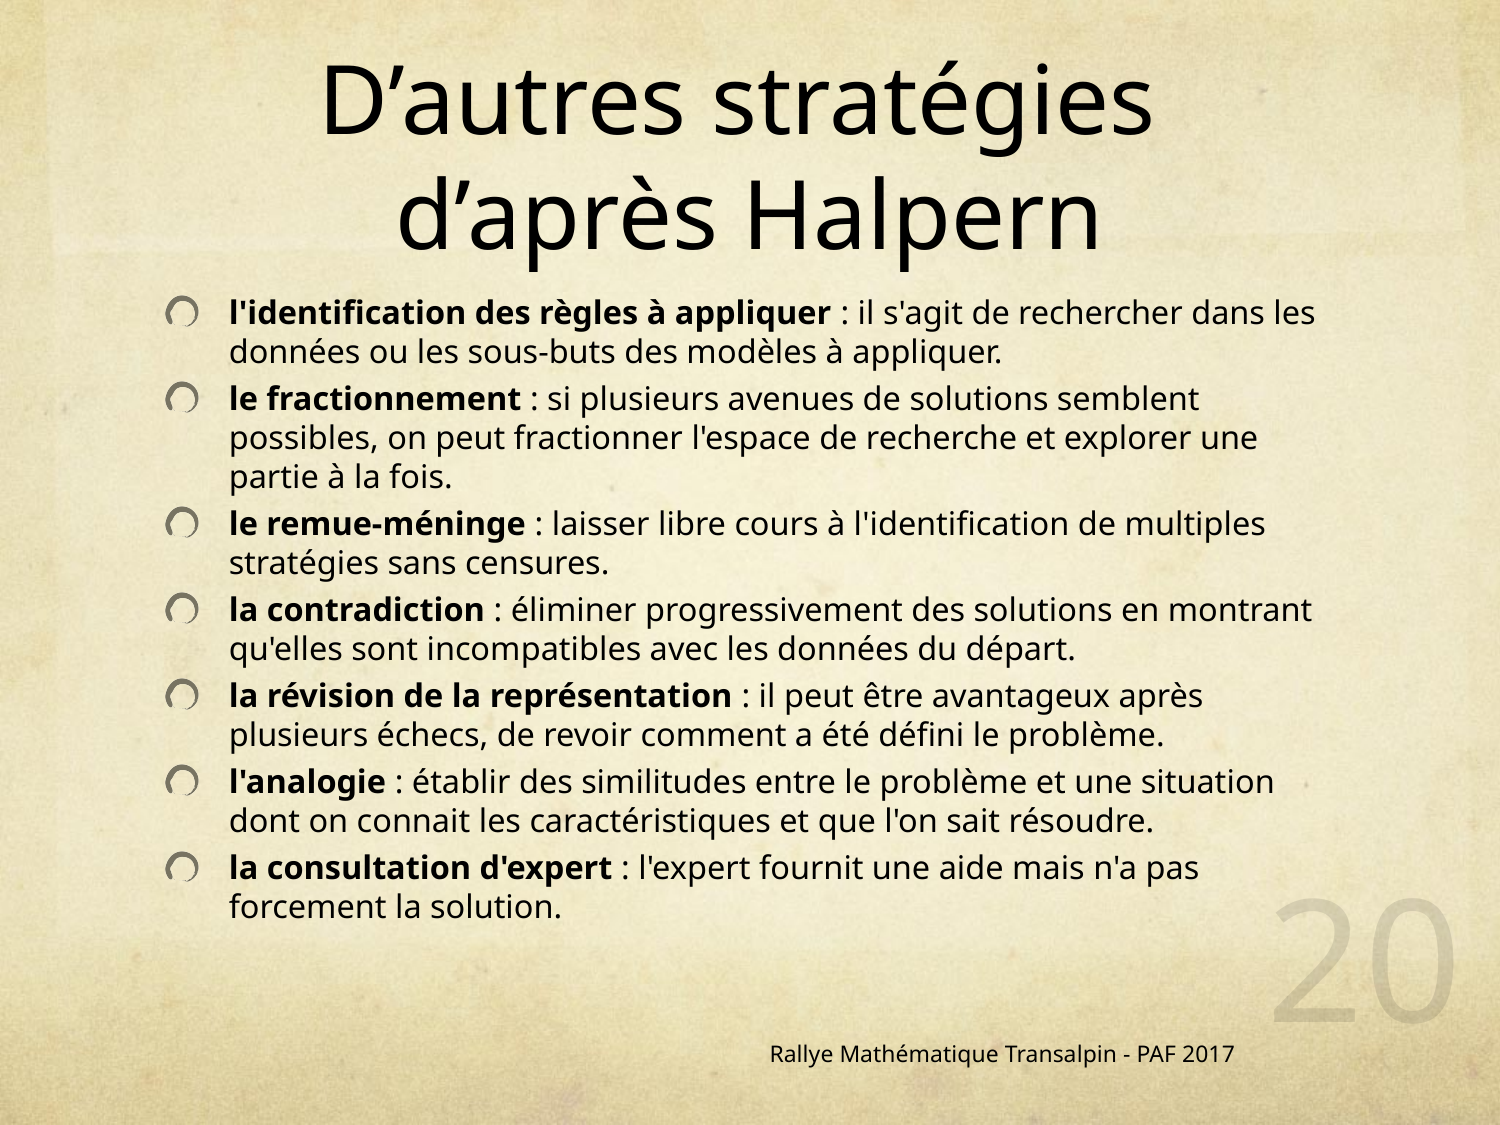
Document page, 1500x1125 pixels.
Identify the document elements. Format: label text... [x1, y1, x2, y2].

footer Rallye Mathématique Transalpin - PAF 2017 [646, 1034, 1257, 1077]
title D’autres stratégies d’après Halpern [150, 82, 1350, 225]
slide_number 20 [1233, 898, 1478, 1038]
list l'identification des règles à appliquer : il s'agit de rechercher dans les données ou les sous-buts des modèles à appliquer. le fractionnement : si plusieurs avenues de solutions semblent possibles, on peut fractionner l'espace de recherche et explorer une partie à la fois. le remue-méninge : laisser libre cours à l'identification de multiples stratégies sans censures. la contradiction : éliminer progressivement des solutions en montrant qu'elles sont incompatibles avec les données du départ. la révision de la représentation : il peut être avantageux après plusieurs échecs, de revoir comment a été défini le problème. l'analogie : établir des similitudes entre le problème et une situation dont on connait les caractéristiques et que l'on sait résoudre. la consultation d'expert : l'expert fournit une aide mais n'a pas forcement la solution. [150, 284, 1350, 950]
picture [0, 0, 1500, 1125]
